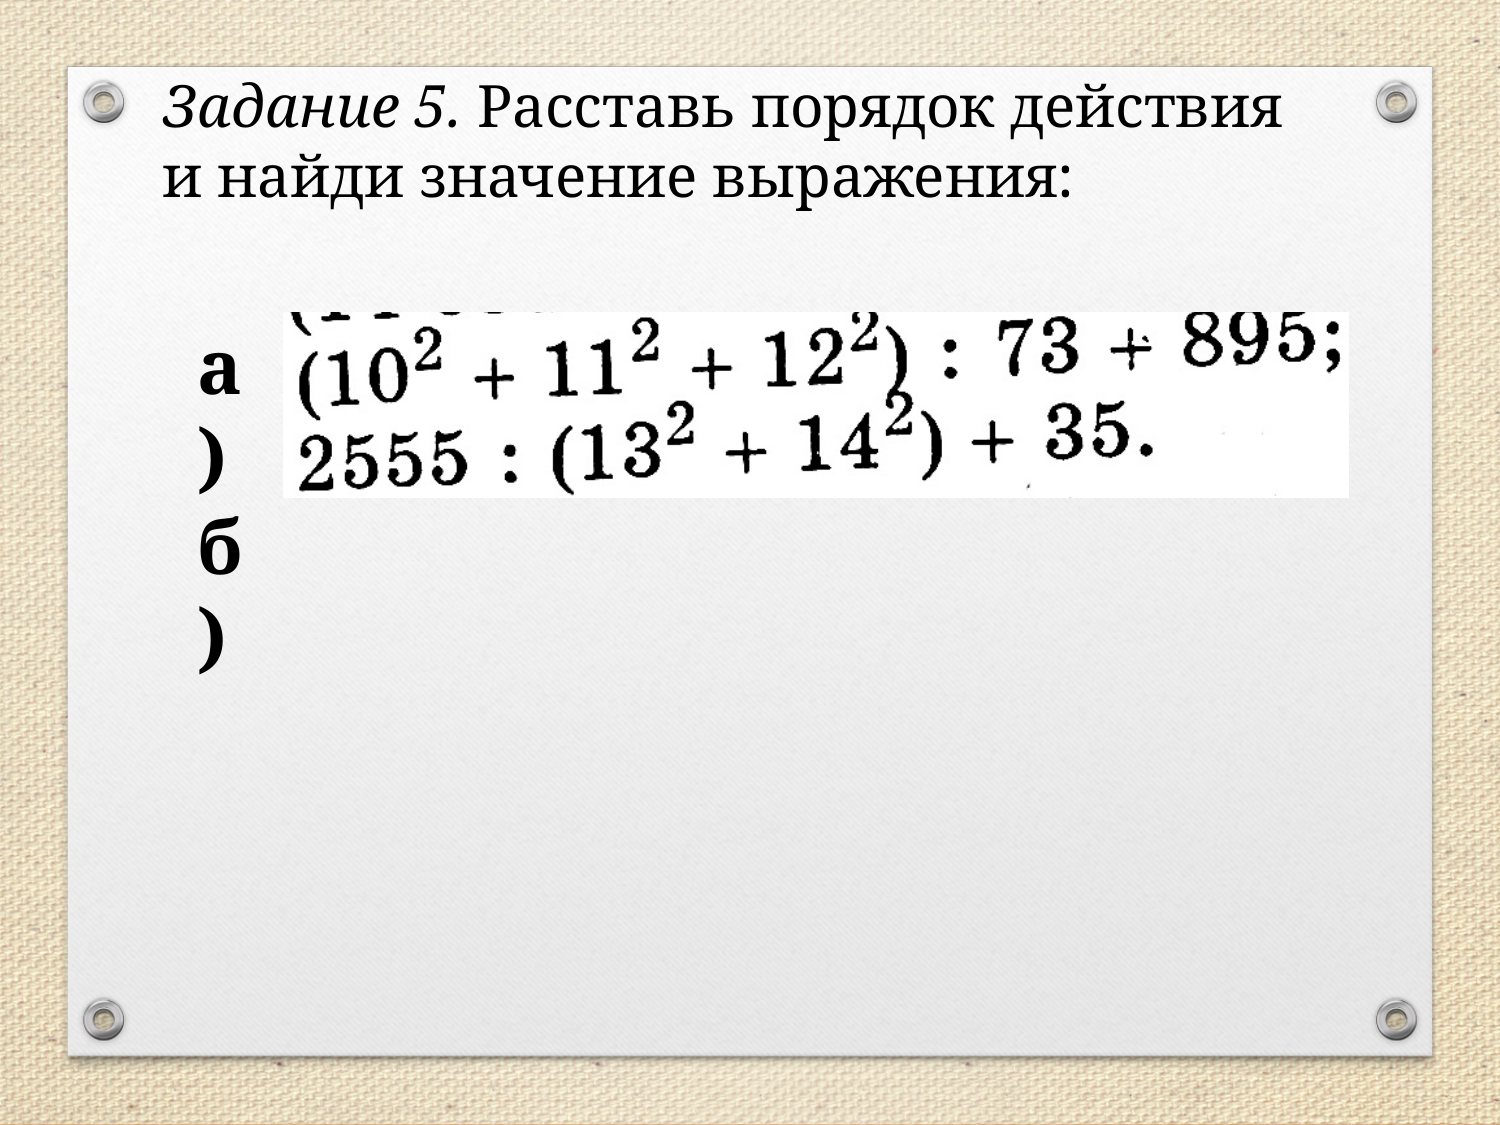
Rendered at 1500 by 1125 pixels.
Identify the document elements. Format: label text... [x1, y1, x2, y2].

text_box Задание 5. Расставь порядок действия и найди значение выражения: [147, 61, 1341, 217]
text_box а) б) [183, 311, 283, 687]
picture [0, 0, 1500, 1125]
